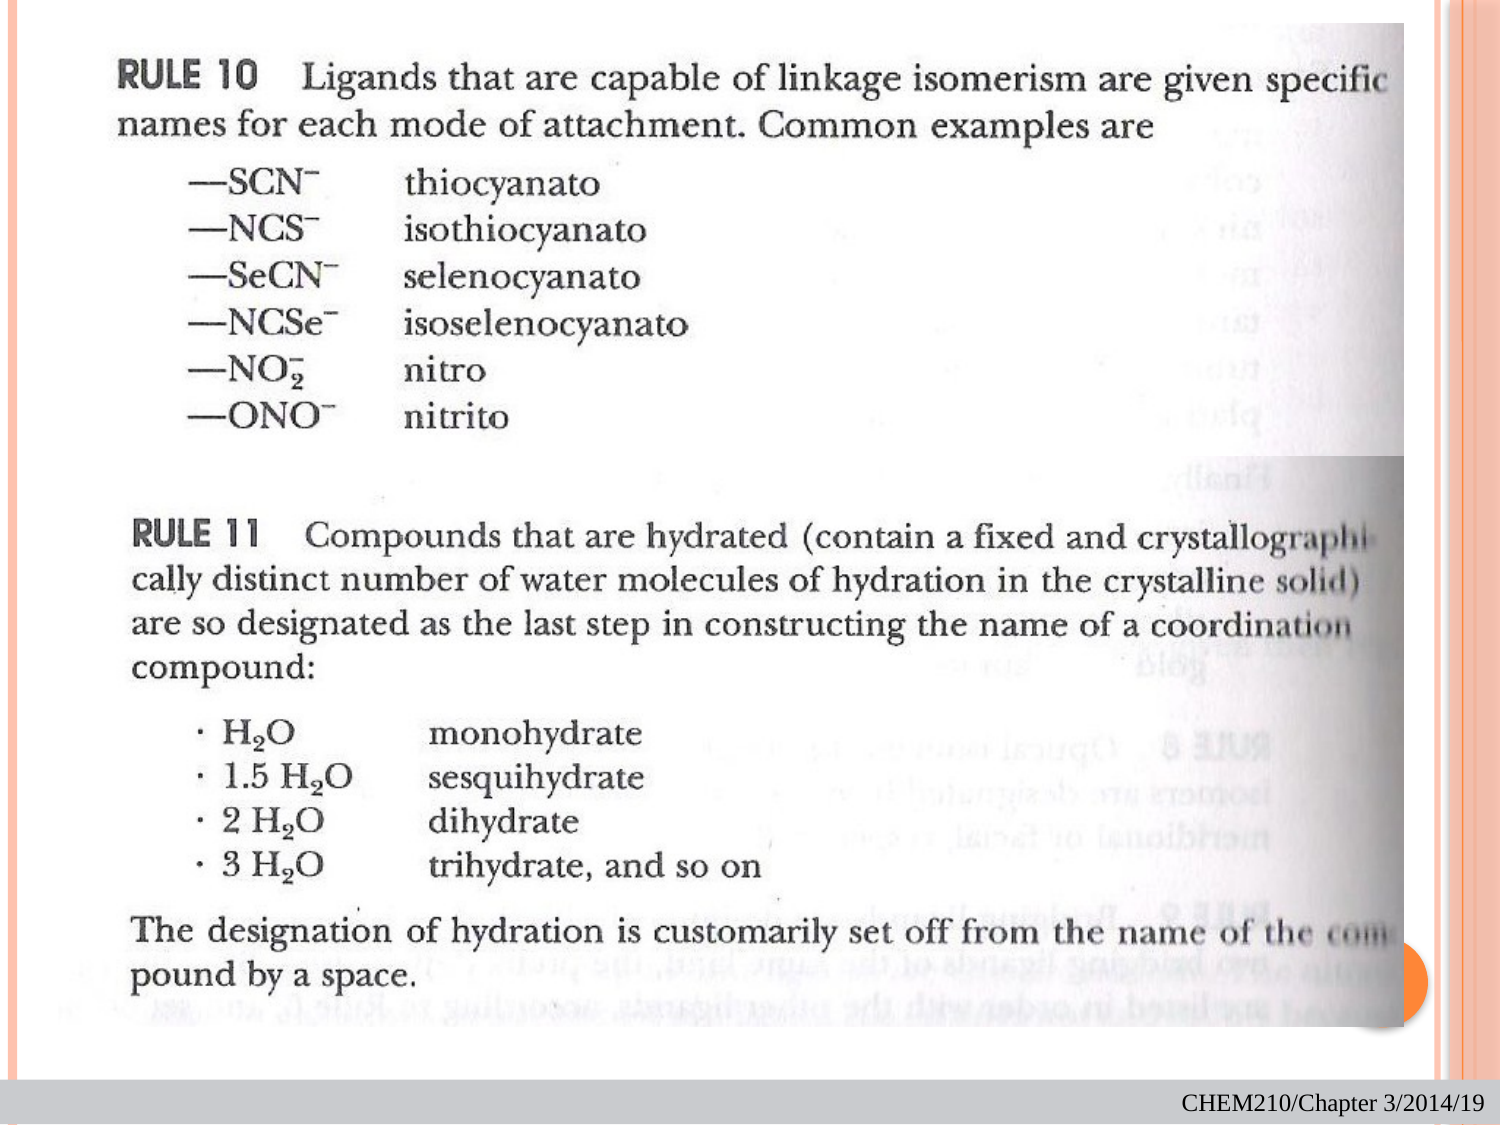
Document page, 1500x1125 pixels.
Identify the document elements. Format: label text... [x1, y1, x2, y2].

text_box CHEM210/Chapter 3/2014/19 [0, 1079, 1500, 1125]
picture [58, 23, 1405, 1027]
